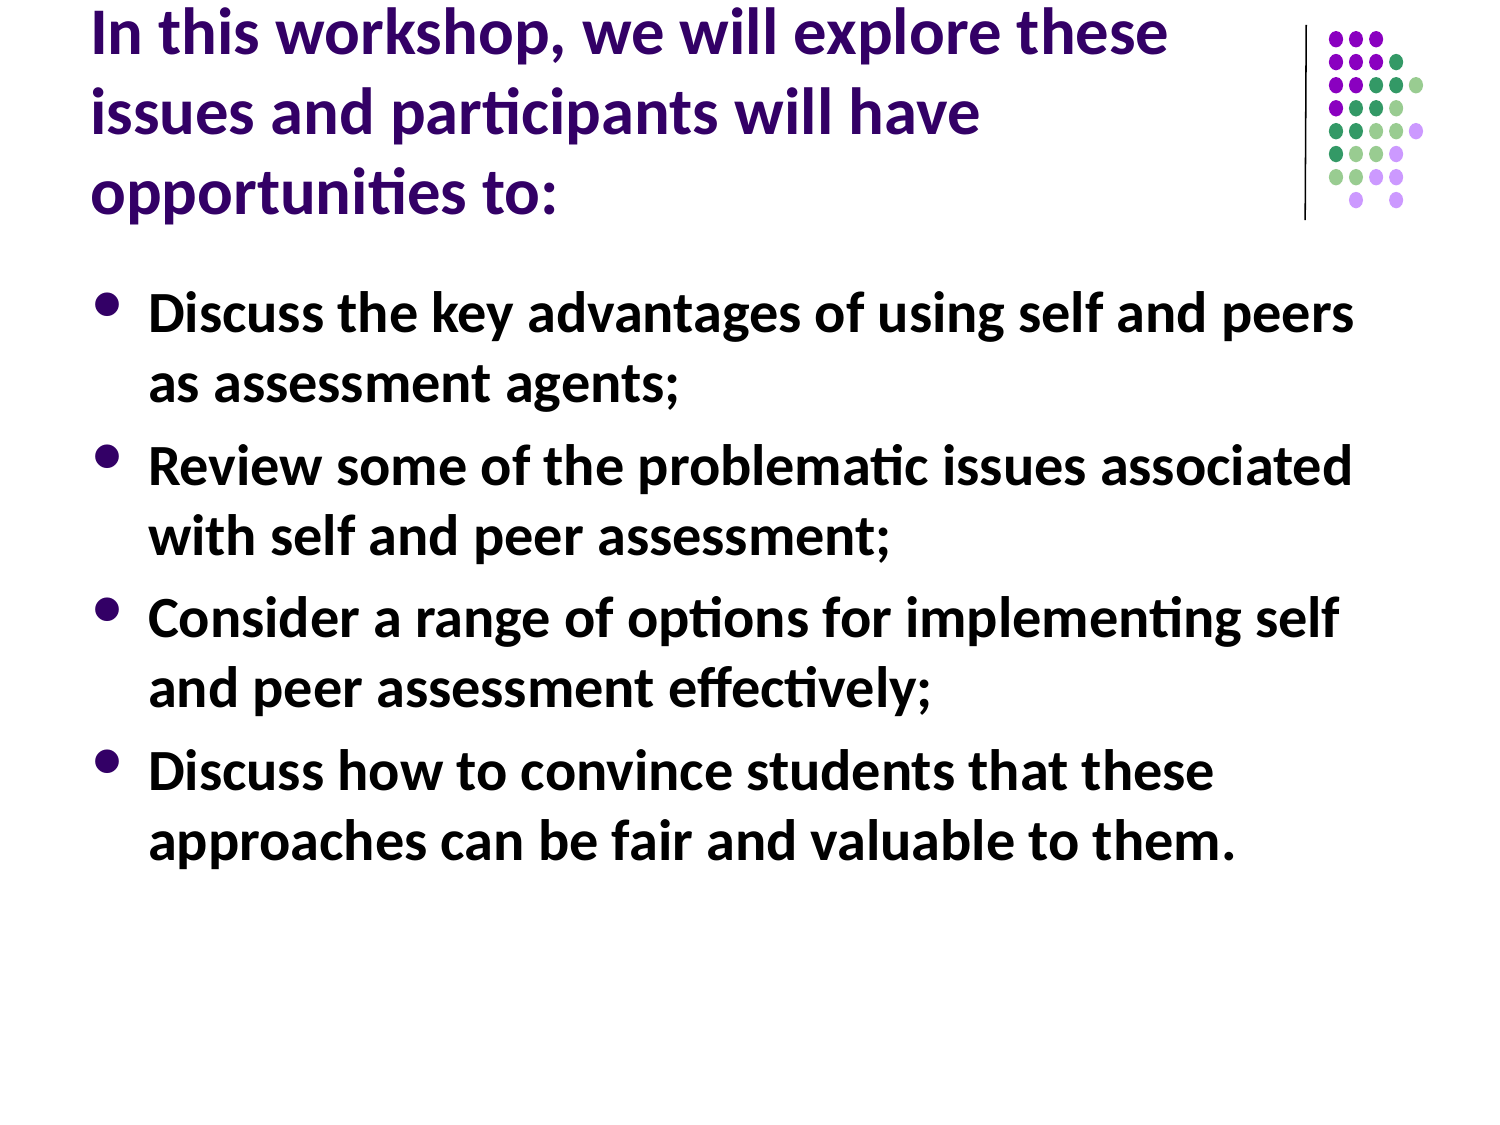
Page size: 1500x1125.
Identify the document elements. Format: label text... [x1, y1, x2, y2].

list Discuss the key advantages of using self and peers as assessment agents; Review some of the problematic issues associated with self and peer assessment; Consider a range of options for implementing self and peer assessment effectively; Discuss how to convince students that these approaches can be fair and valuable to them.​ [76, 266, 1428, 1018]
title In this workshop, we will explore these issues and participants will have opportunities to: [74, 19, 1313, 197]
